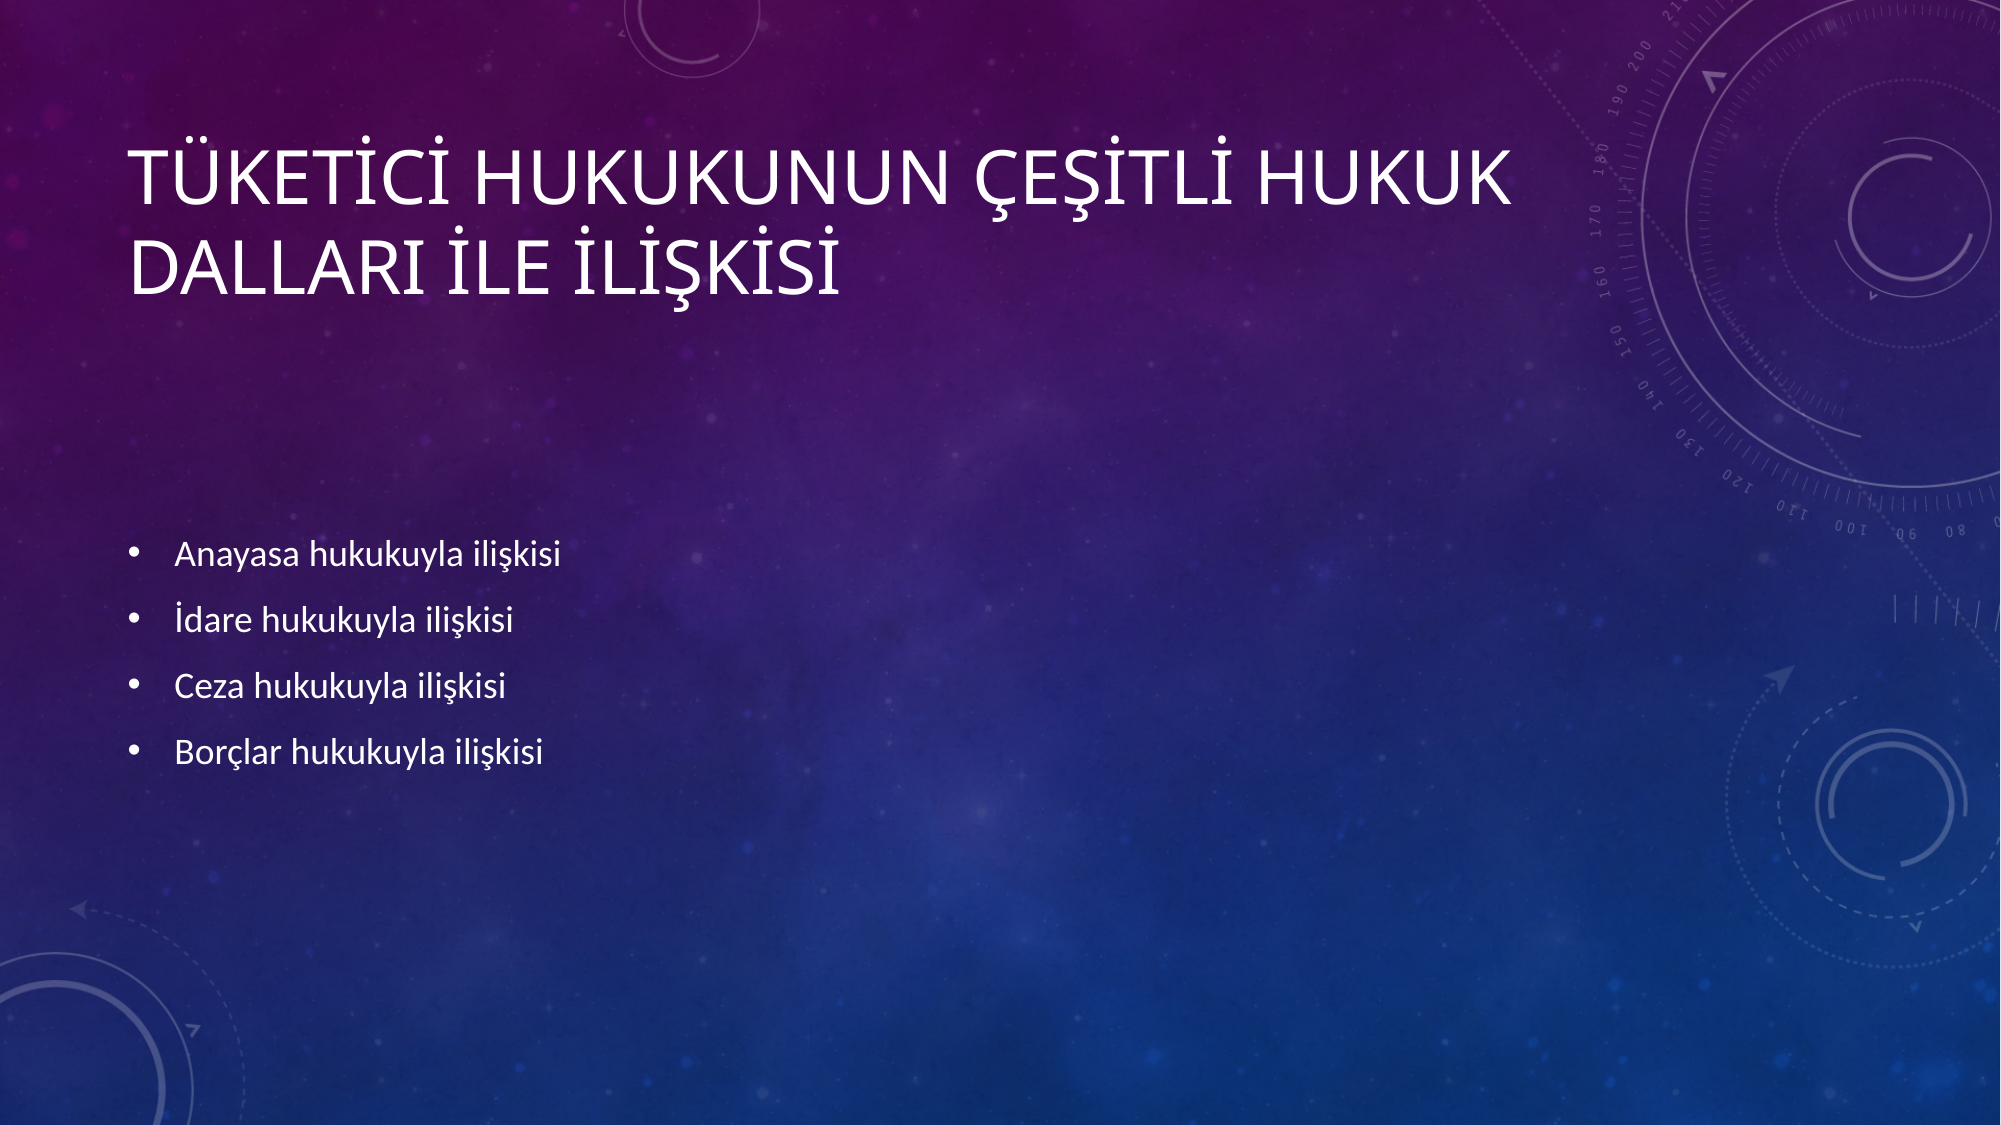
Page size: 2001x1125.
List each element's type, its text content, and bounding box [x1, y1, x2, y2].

list Anayasa hukukuyla ilişkisi İdare hukukuyla ilişkisi Ceza hukukuyla ilişkisi Borçlar hukukuyla ilişkisi [112, 351, 1775, 950]
title Tüketici hukukunun çeşitli hukuk dalları ile ilişkisi [112, 99, 1775, 339]
picture [0, 0, 2001, 1125]
